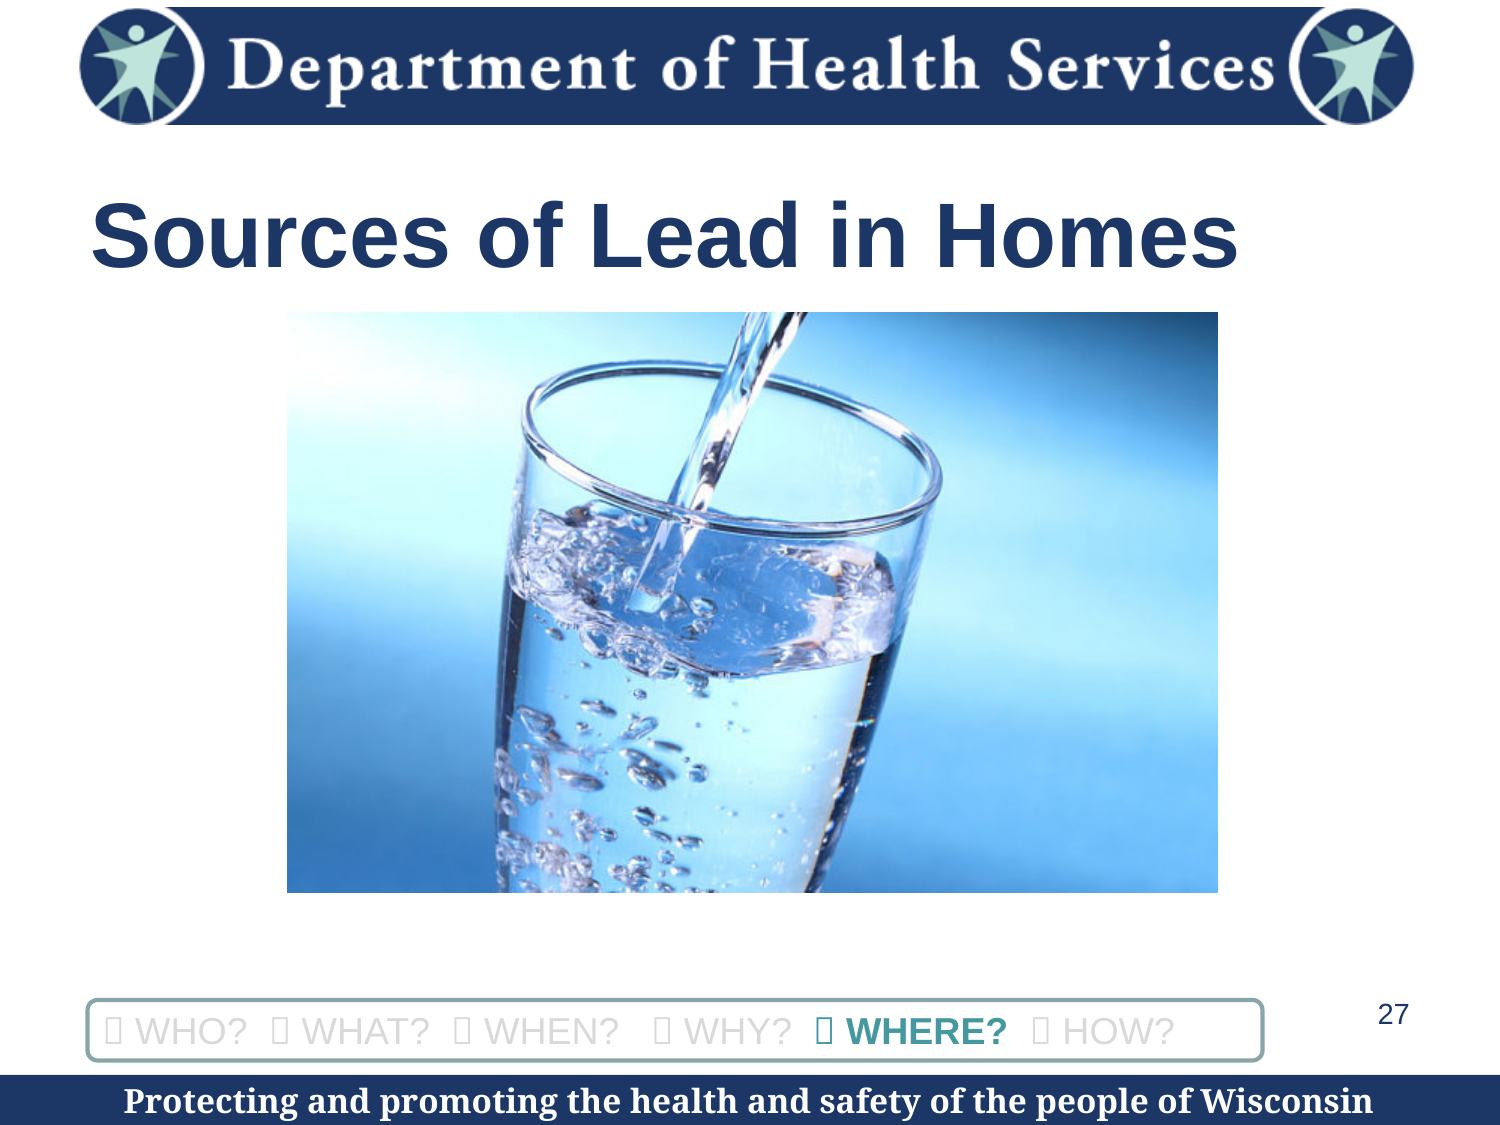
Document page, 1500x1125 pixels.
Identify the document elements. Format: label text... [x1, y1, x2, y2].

title Sources of Lead in Homes [75, 137, 1425, 325]
text_box  WHO?  WHAT?  WHEN?  WHY?  WHERE?  HOW? [87, 999, 1074, 1060]
picture [287, 312, 1218, 894]
slide_number 27 [1074, 987, 1425, 1066]
picture [75, 7, 1419, 125]
